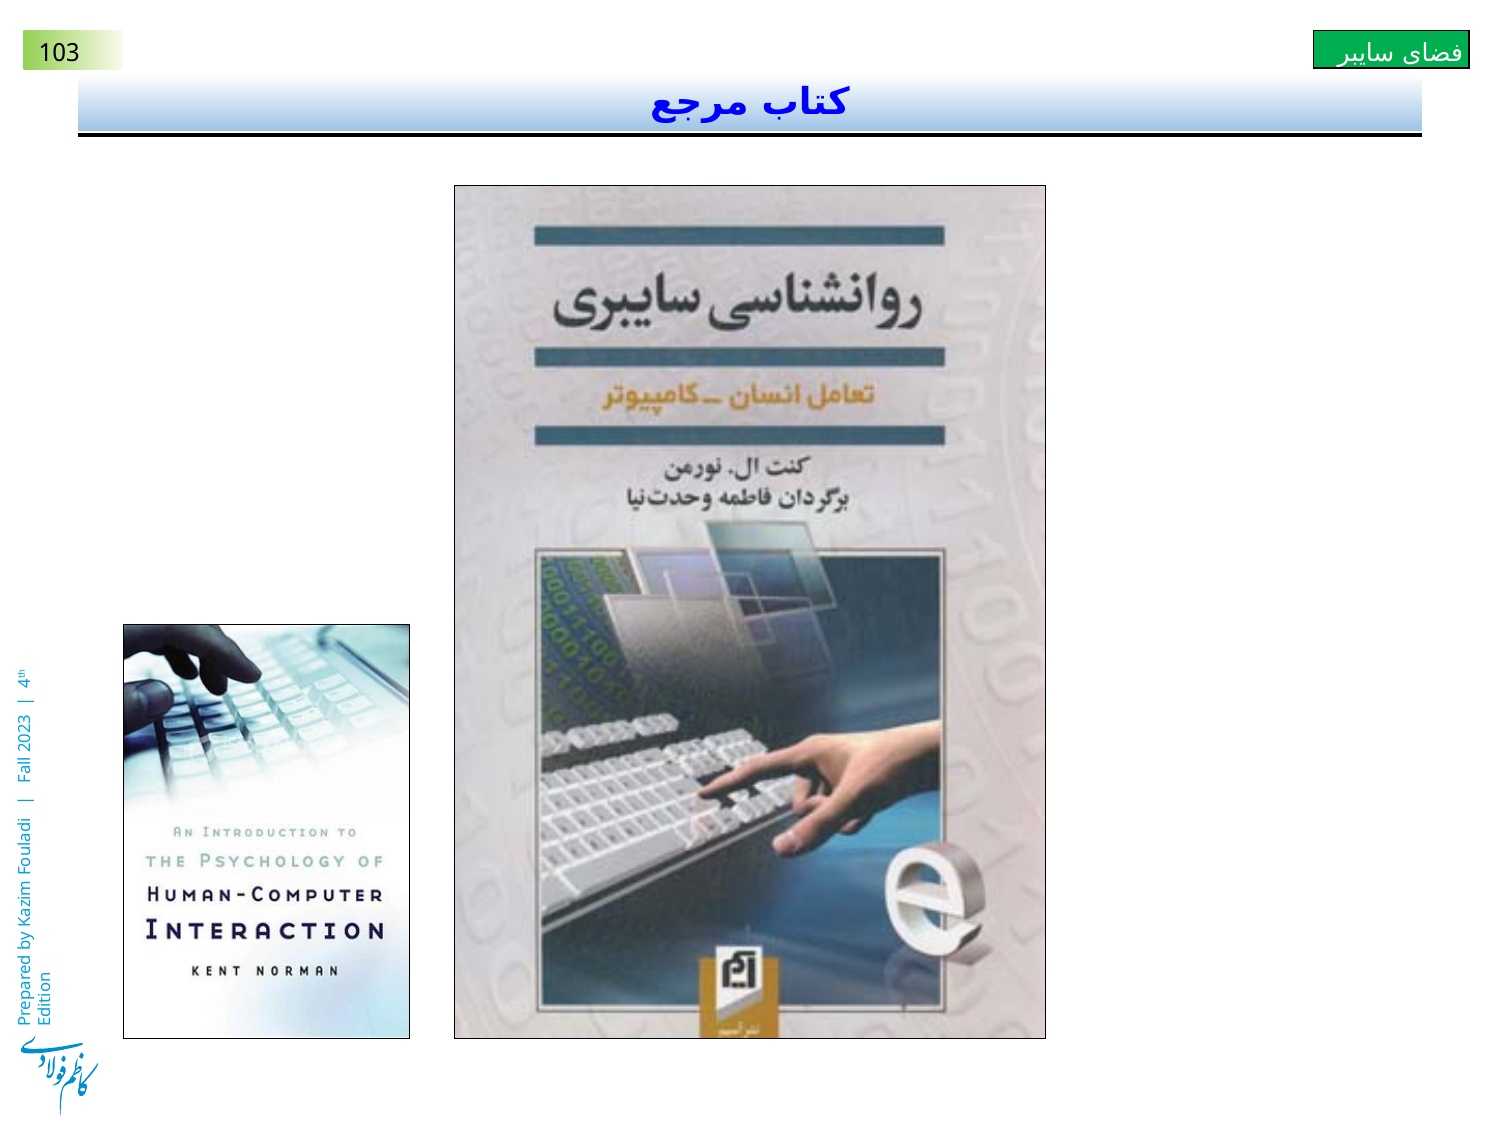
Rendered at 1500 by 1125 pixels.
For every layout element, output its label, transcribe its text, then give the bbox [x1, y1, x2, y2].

picture [123, 624, 410, 1039]
picture [454, 185, 1046, 1039]
title کتاب مرجع [78, 75, 1422, 131]
